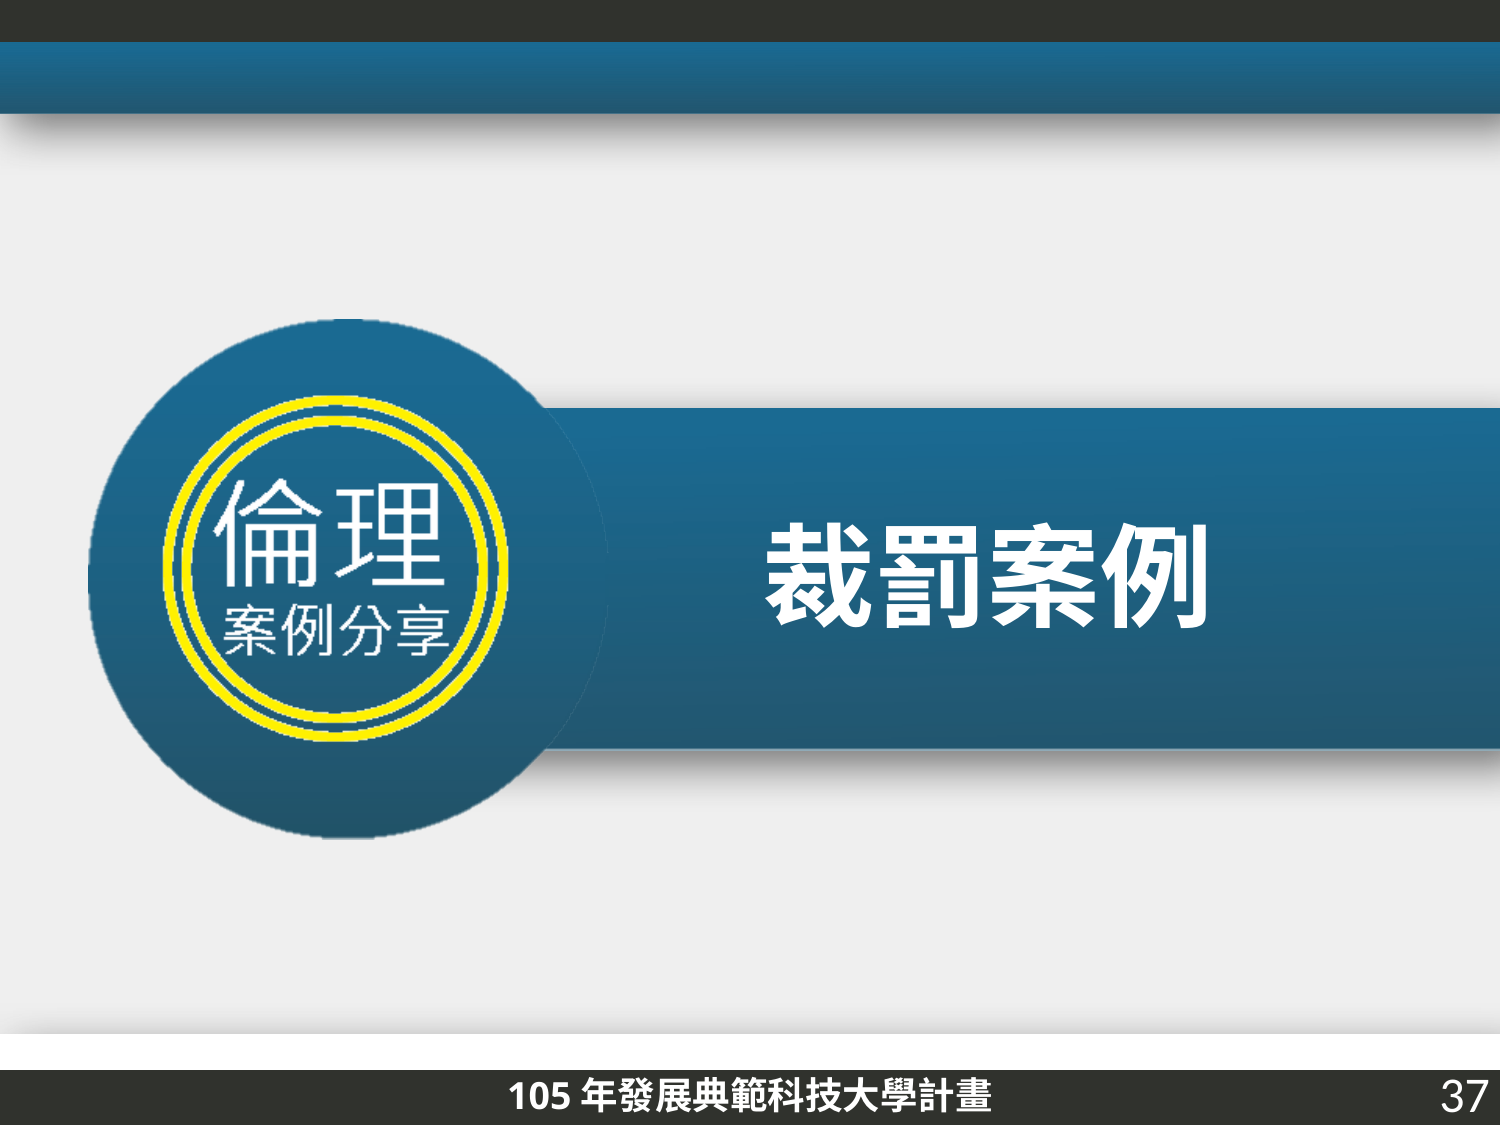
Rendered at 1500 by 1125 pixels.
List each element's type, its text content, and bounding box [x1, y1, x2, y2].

title 裁罰案例 [312, 479, 1500, 668]
picture [0, 0, 1500, 1125]
